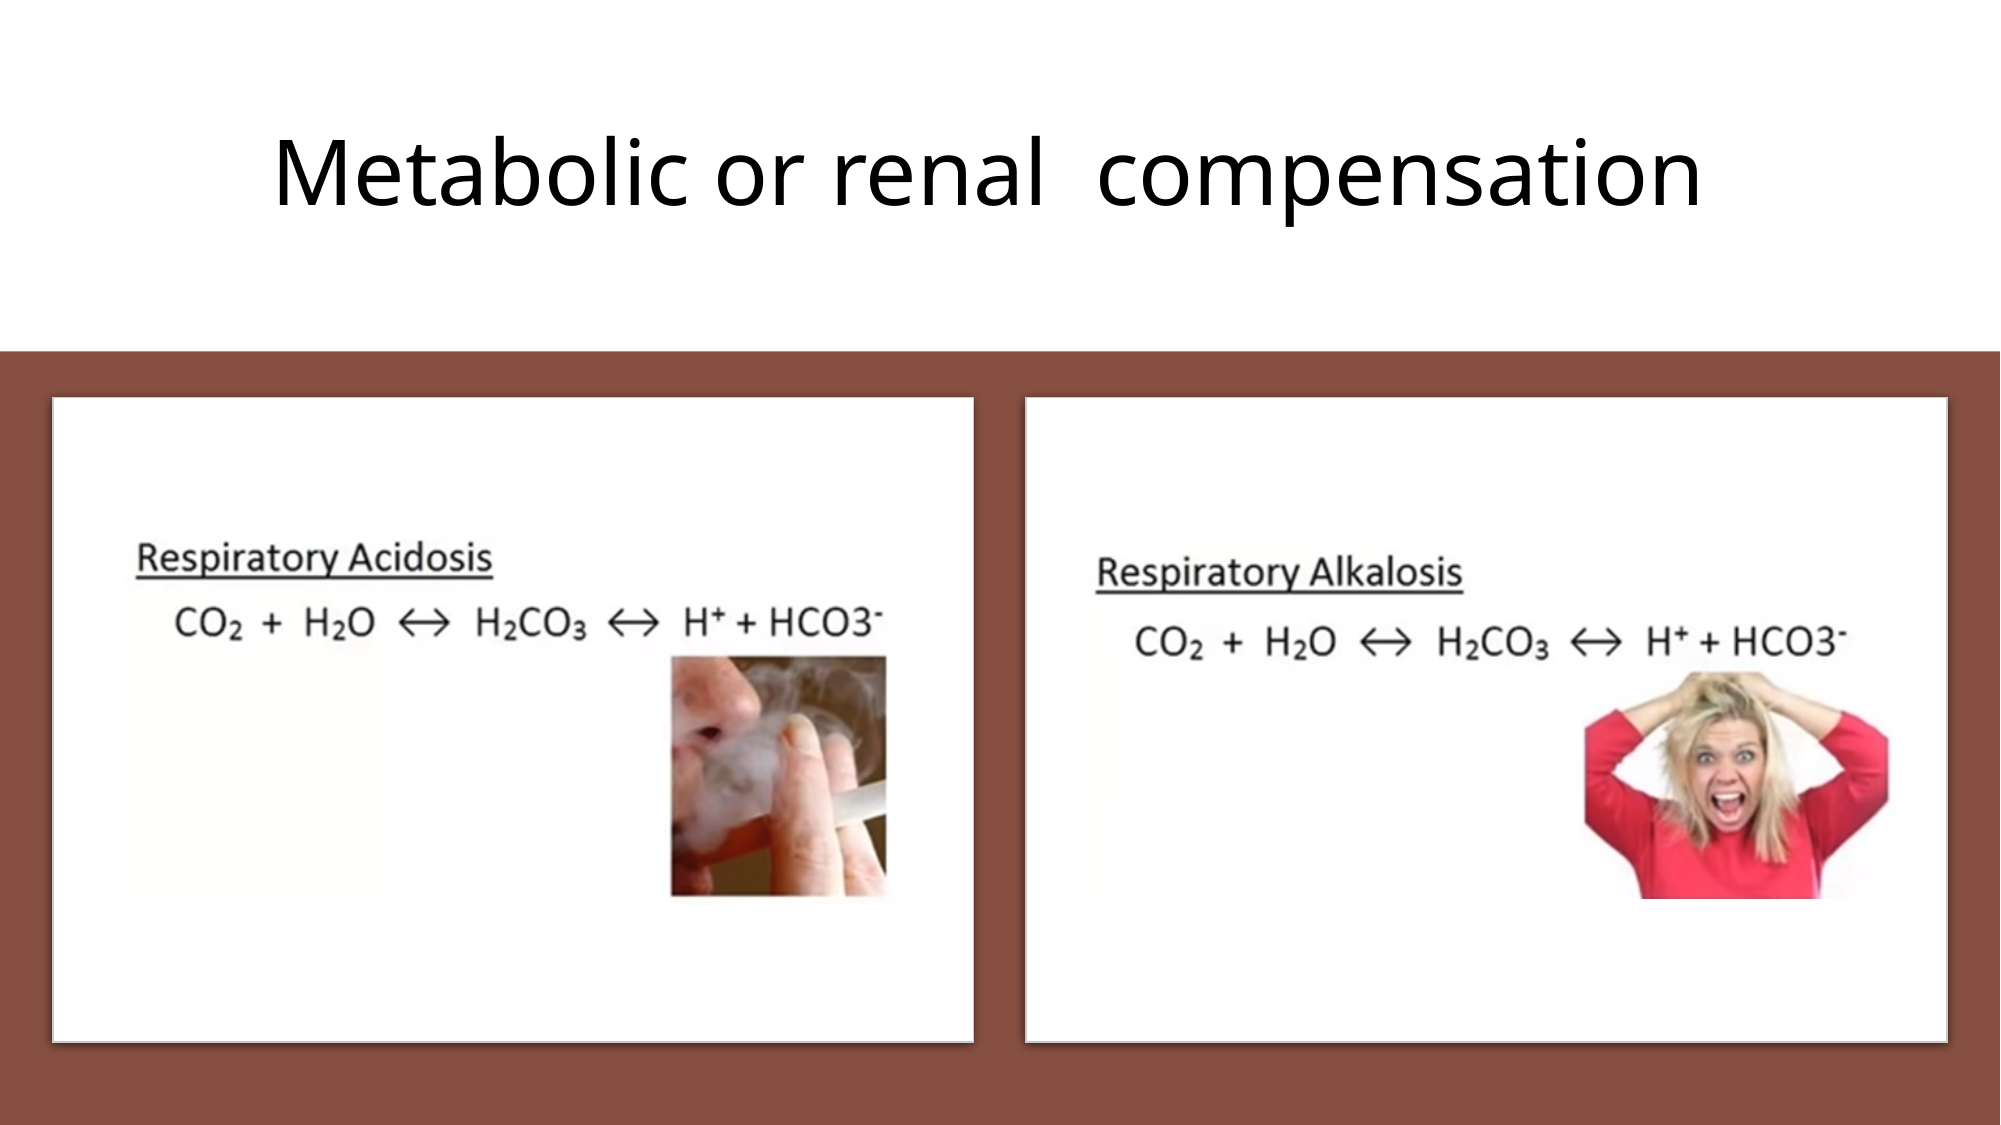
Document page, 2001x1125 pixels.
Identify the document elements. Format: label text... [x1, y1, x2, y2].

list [104, 535, 921, 905]
text_box [1025, 396, 1948, 1043]
text_box [0, 350, 2000, 1125]
picture [1079, 541, 1896, 899]
title Metabolic or renal compensation [162, 55, 1838, 233]
text_box [52, 396, 975, 1043]
